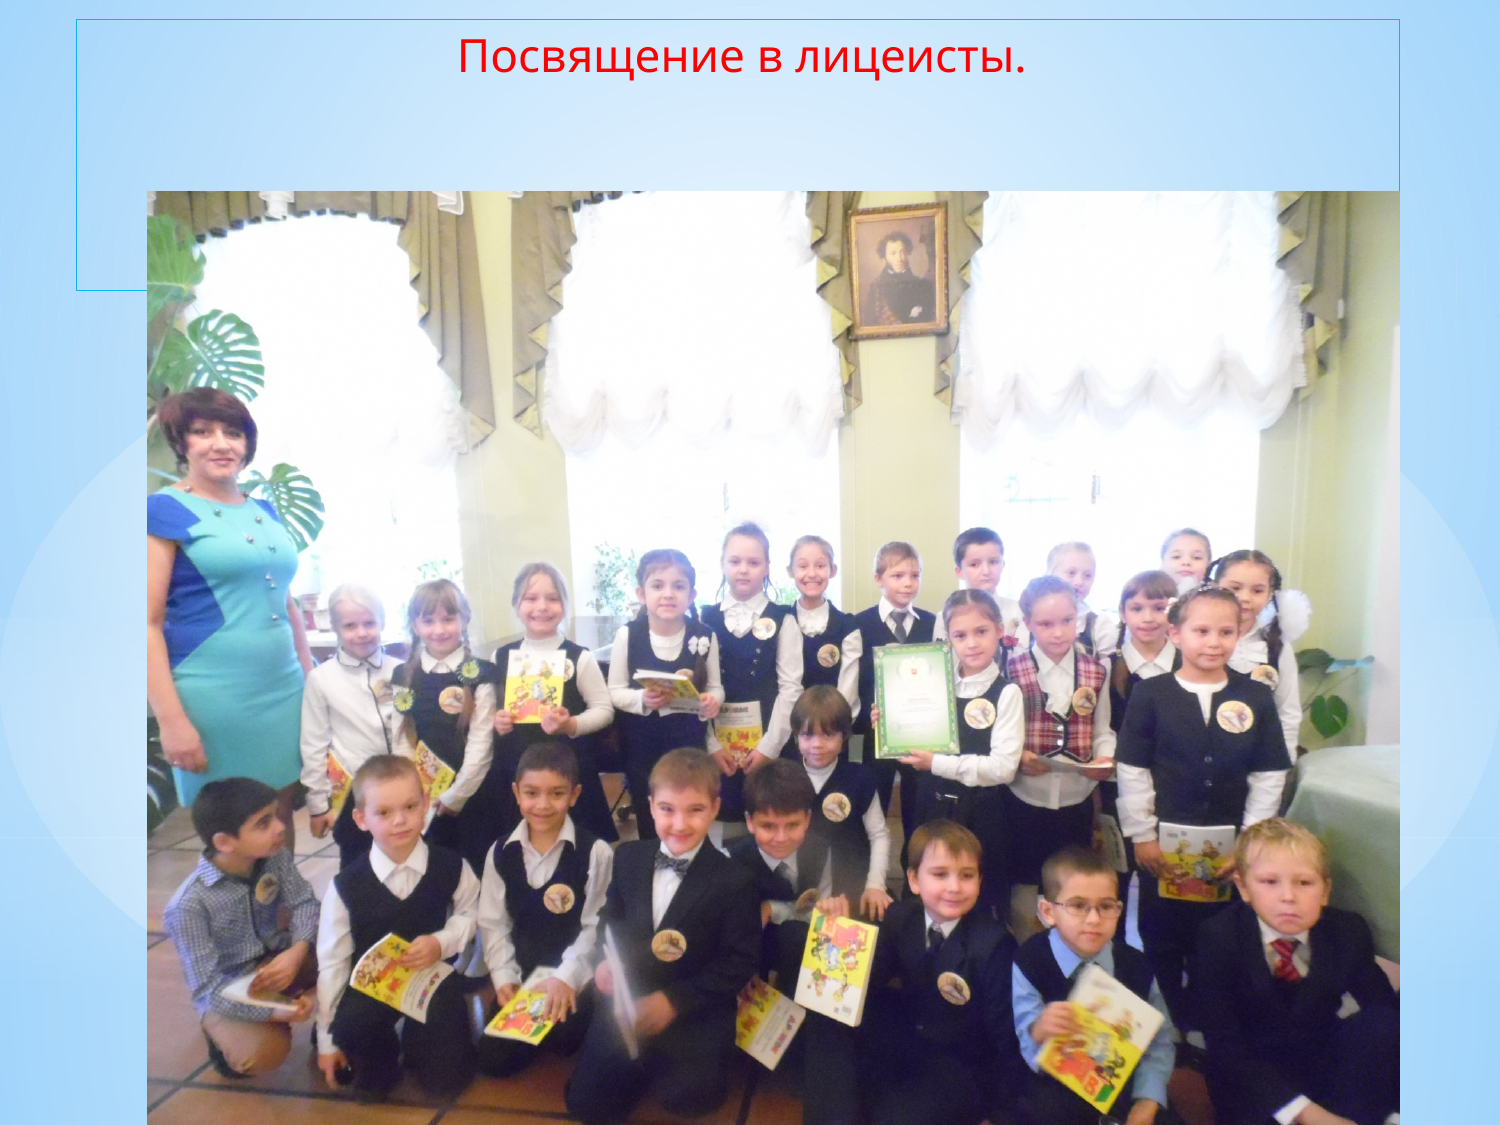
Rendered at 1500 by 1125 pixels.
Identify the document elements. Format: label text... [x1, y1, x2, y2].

picture [147, 190, 1400, 1125]
list Посвящение в лицеисты. [76, 19, 1400, 291]
